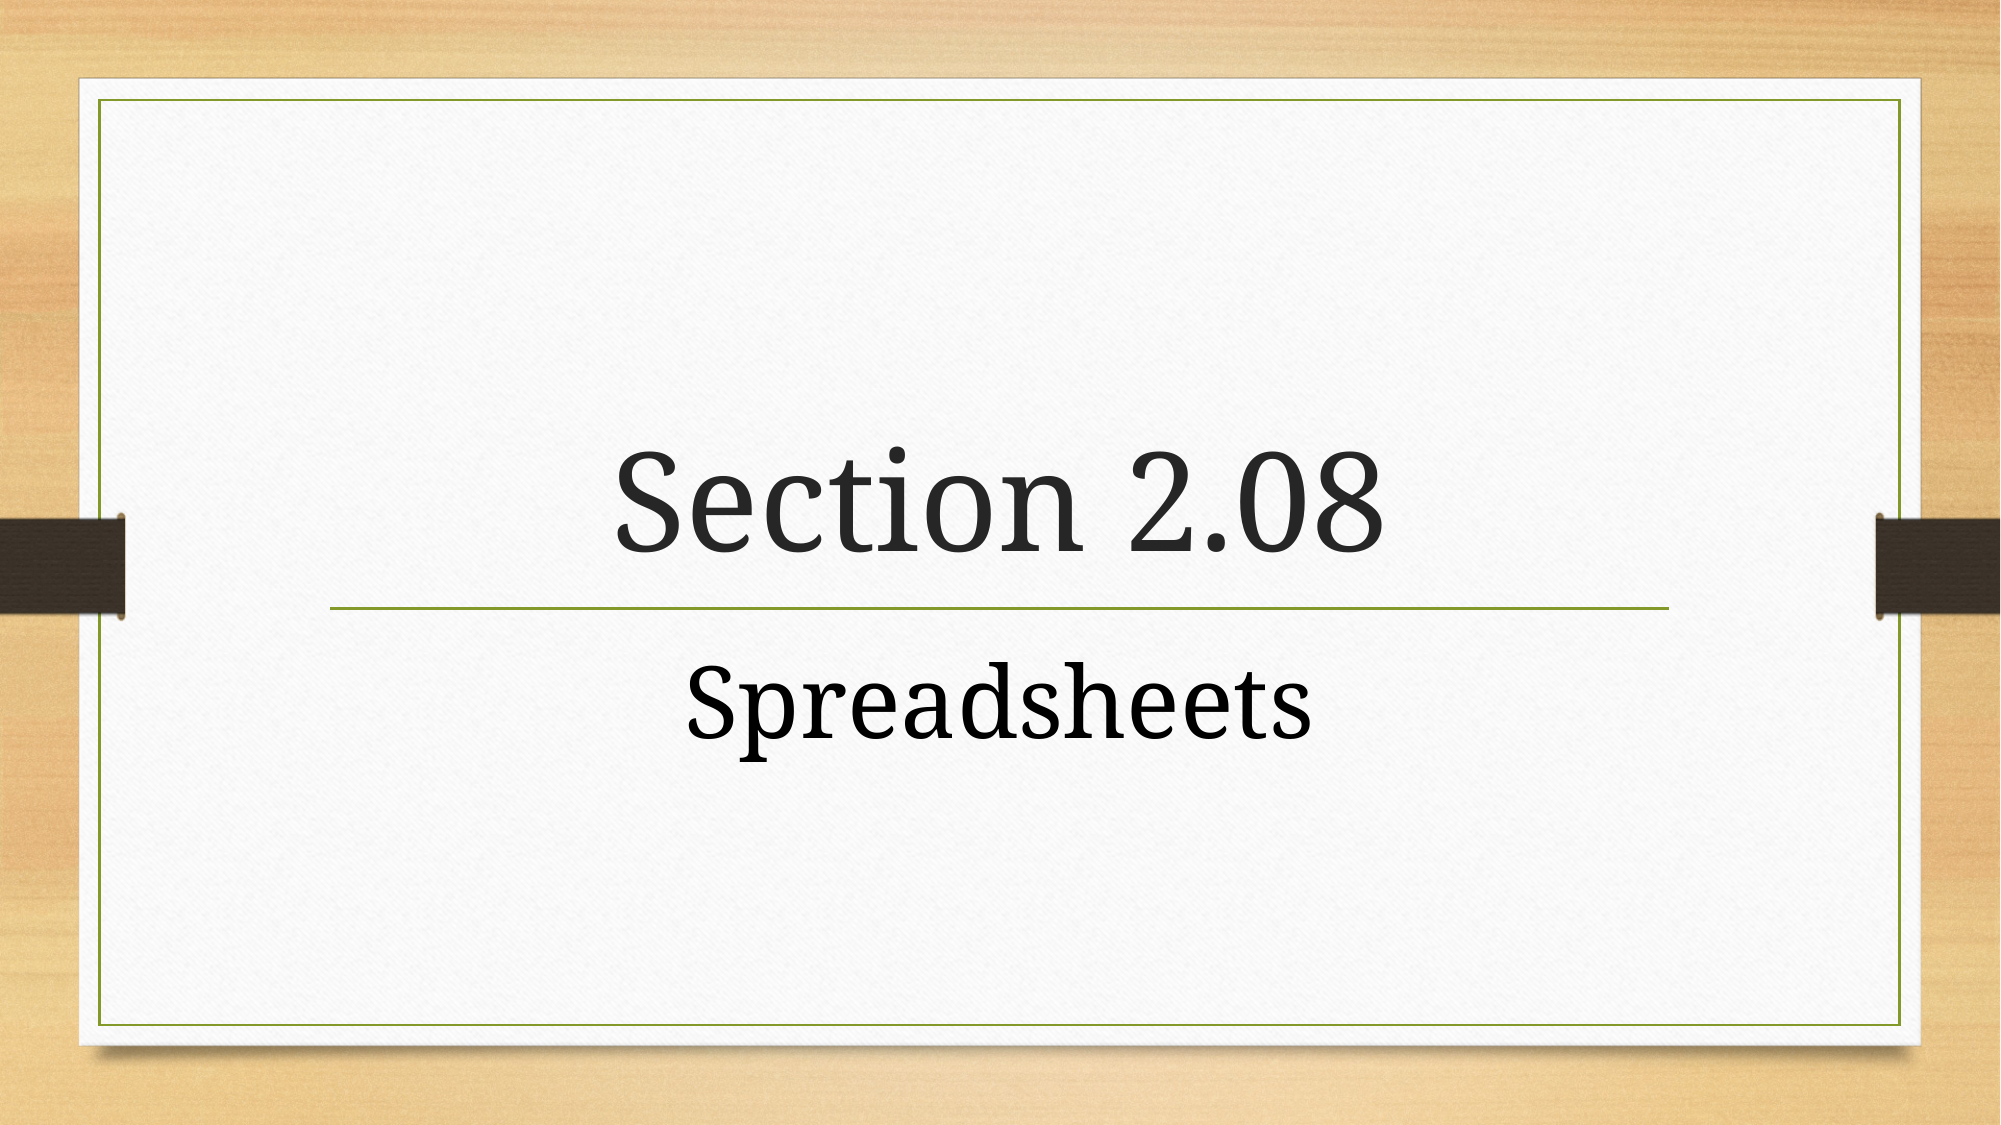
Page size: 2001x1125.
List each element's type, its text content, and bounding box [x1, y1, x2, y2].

title Section 2.08 [330, 287, 1669, 587]
list Spreadsheets [330, 630, 1669, 788]
picture [0, 0, 2001, 1125]
